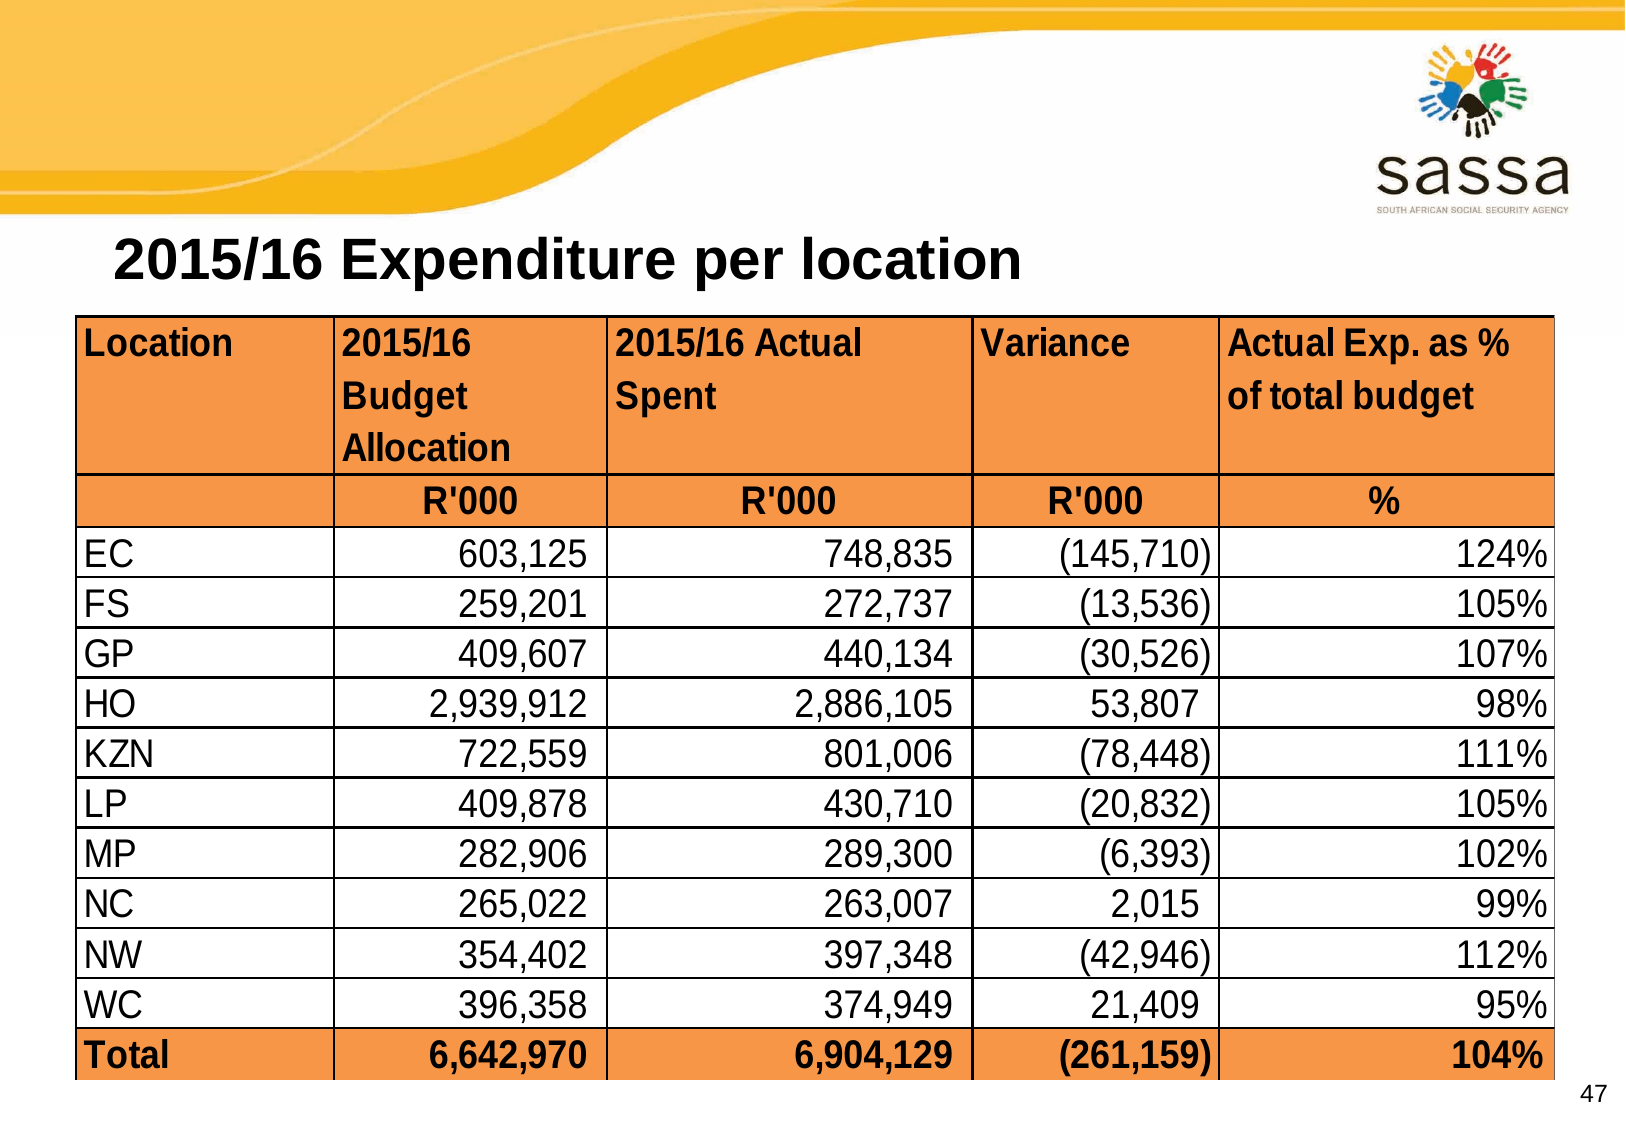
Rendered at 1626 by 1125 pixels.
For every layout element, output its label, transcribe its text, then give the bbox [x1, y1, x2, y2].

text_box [74, 315, 1557, 1083]
title 2015/16 Expenditure per location [98, 212, 1524, 300]
picture [0, 0, 1625, 336]
slide_number 47 [1419, 1070, 1625, 1125]
